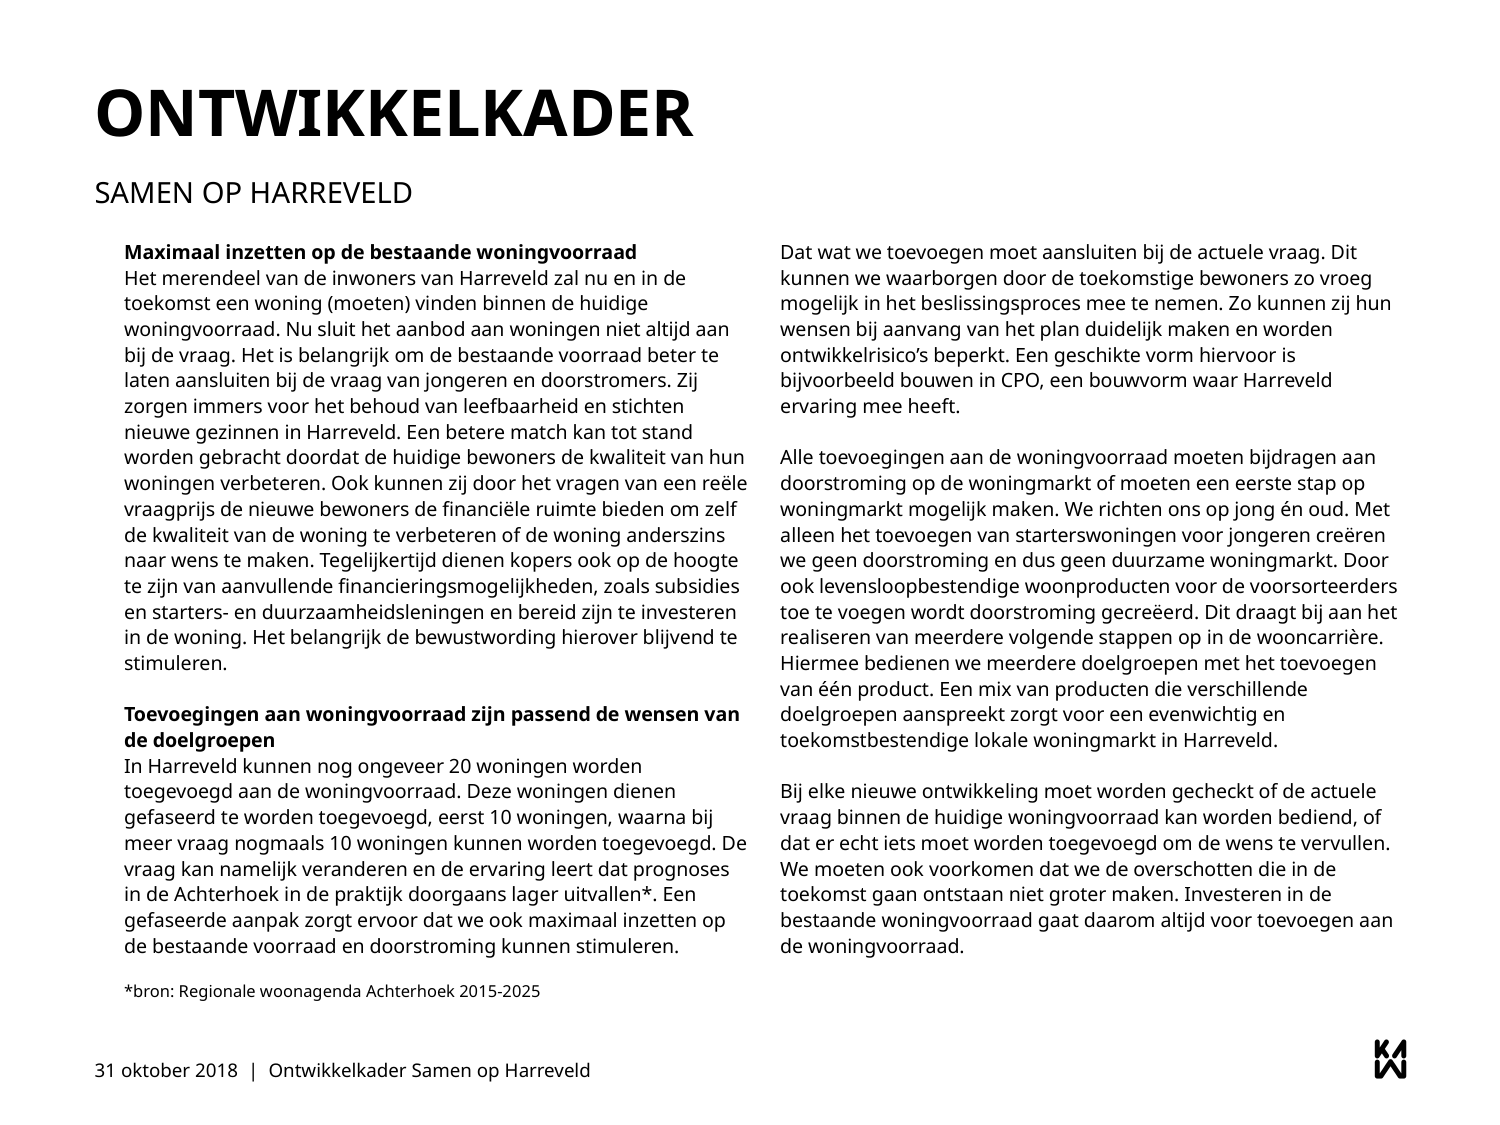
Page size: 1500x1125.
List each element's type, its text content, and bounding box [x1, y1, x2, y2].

picture [1373, 1038, 1408, 1079]
list Samen op Harreveld [94, 170, 1407, 206]
title ontwikkelkader [94, 80, 1407, 152]
list Maximaal inzetten op de bestaande woningvoorraad Het merendeel van de inwoners van Harreveld zal nu en in de toekomst een woning (moeten) vinden binnen de huidige woningvoorraad. Nu sluit het aanbod aan woningen niet altijd aan bij de vraag. Het is belangrijk om de bestaande voorraad beter te laten aansluiten bij de vraag van jongeren en doorstromers. Zij zorgen immers voor het behoud van leefbaarheid en stichten nieuwe gezinnen in Harreveld. Een betere match kan tot stand worden gebracht doordat de huidige bewoners de kwaliteit van hun woningen verbeteren. Ook kunnen zij door het vragen van een reële vraagprijs de nieuwe bewoners de financiële ruimte bieden om zelf de kwaliteit van de woning te verbeteren of de woning anderszins naar wens te maken. Tegelijkertijd dienen kopers ook op de hoogte te zijn van aanvullende financieringsmogelijkheden, zoals subsidies en starters- en duurzaamheidsleningen en bereid zijn te investeren in de woning. Het belangrijk de bewustwording hierover blijvend te stimuleren. Toevoegingen aan woningvoorraad zijn passend de wensen van de doelgroepen In Harreveld kunnen nog ongeveer 20 woningen worden toegevoegd aan de woningvoorraad. Deze woningen dienen gefaseerd te worden toegevoegd, eerst 10 woningen, waarna bij meer vraag nogmaals 10 woningen kunnen worden toegevoegd. De vraag kan namelijk veranderen en de ervaring leert dat prognoses in de Achterhoek in de praktijk doorgaans lager uitvallen*. Een gefaseerde aanpak zorgt ervoor dat we ook maximaal inzetten op de bestaande voorraad en doorstroming kunnen stimuleren. *bron: Regionale woonagenda Achterhoek 2015-2025 Dat wat we toevoegen moet aansluiten bij de actuele vraag. Dit kunnen we waarborgen door de toekomstige bewoners zo vroeg mogelijk in het beslissingsproces mee te nemen. Zo kunnen zij hun wensen bij aanvang van het plan duidelijk maken en worden ontwikkelrisico’s beperkt. Een geschikte vorm hiervoor is bijvoorbeeld bouwen in CPO, een bouwvorm waar Harreveld ervaring mee heeft. Alle toevoegingen aan de woningvoorraad moeten bijdragen aan doorstroming op de woningmarkt of moeten een eerste stap op woningmarkt mogelijk maken. We richten ons op jong én oud. Met alleen het toevoegen van starterswoningen voor jongeren creëren we geen doorstroming en dus geen duurzame woningmarkt. Door ook levensloopbestendige woonproducten voor de voorsorteerders toe te voegen wordt doorstroming gecreëerd. Dit draagt bij aan het realiseren van meerdere volgende stappen op in de wooncarrière. Hiermee bedienen we meerdere doelgroepen met het toevoegen van één product. Een mix van producten die verschillende doelgroepen aanspreekt zorgt voor een evenwichtig en toekomstbestendige lokale woningmarkt in Harreveld. Bij elke nieuwe ontwikkeling moet worden gecheckt of de actuele vraag binnen de huidige woningvoorraad kan worden bediend, of dat er echt iets moet worden toegevoegd om de wens te vervullen. We moeten ook voorkomen dat we de overschotten die in de toekomst gaan ontstaan niet groter maken. Investeren in de bestaande woningvoorraad gaat daarom altijd voor toevoegen aan de woningvoorraad. [94, 237, 1407, 1006]
footer 31 oktober 2018 | Ontwikkelkader Samen op Harreveld [94, 1060, 981, 1084]
